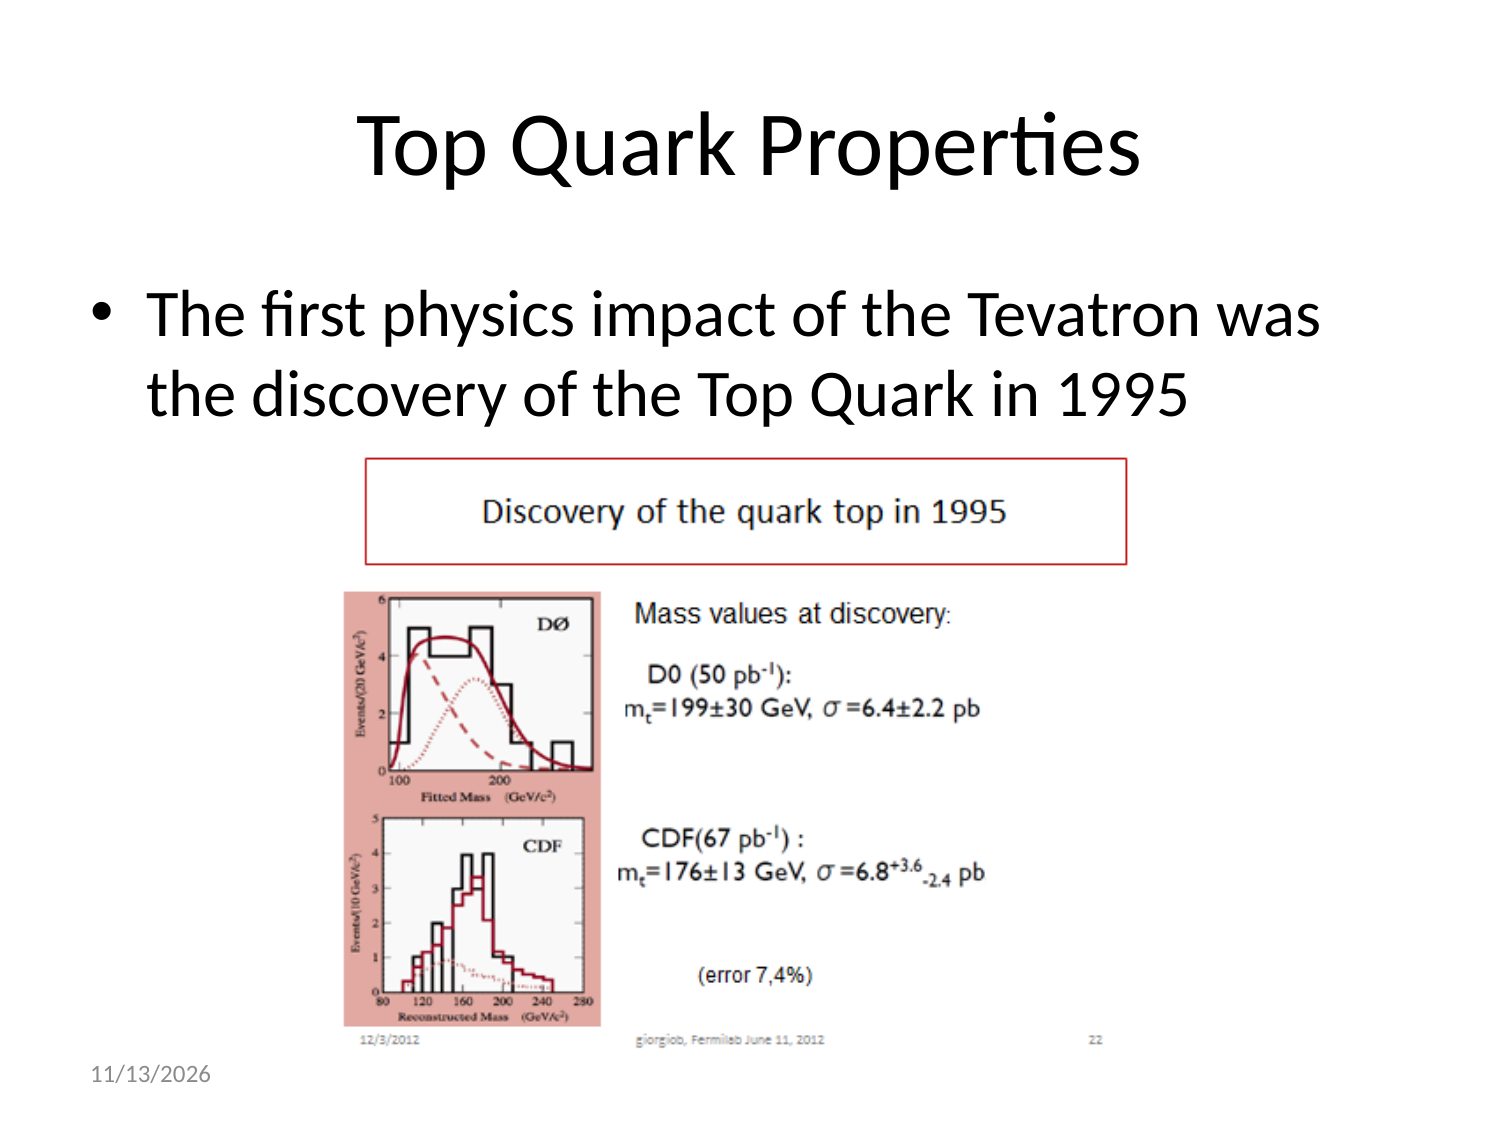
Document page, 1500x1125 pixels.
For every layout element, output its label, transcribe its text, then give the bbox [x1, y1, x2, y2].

list The first physics impact of the Tevatron was the discovery of the Top Quark in 1995 [75, 262, 1425, 1005]
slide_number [75, 1042, 425, 1103]
title Top Quark Properties [75, 45, 1425, 233]
picture [309, 437, 1154, 1071]
